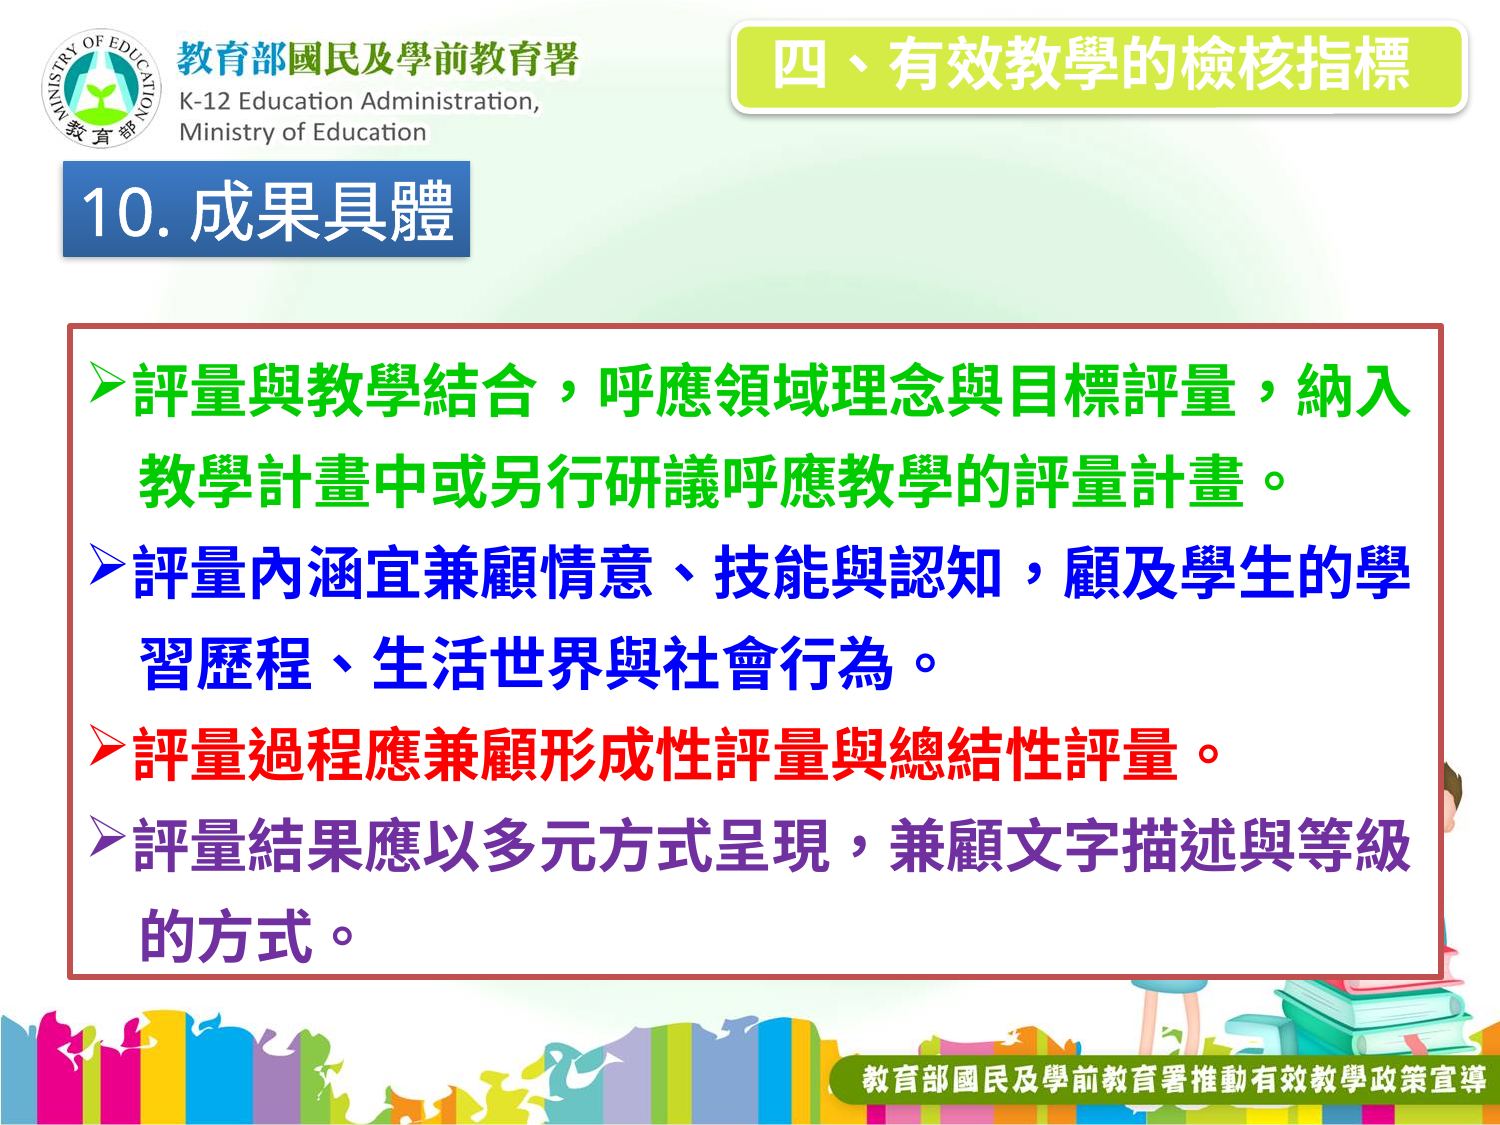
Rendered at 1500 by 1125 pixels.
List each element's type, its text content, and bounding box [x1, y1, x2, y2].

picture [0, 0, 1500, 1125]
text_box 評量與教學結合，呼應領域理念與目標評量，納入 教學計畫中或另行研議呼應教學的評量計畫。 評量內涵宜兼顧情意、技能與認知，顧及學生的學 習歷程、生活世界與社會行為。 評量過程應兼顧形成性評量與總結性評量。 評量結果應以多元方式呈現，兼顧文字描述與等級 的方式。 [68, 324, 1443, 979]
text_box 10.成果具體 [63, 161, 471, 257]
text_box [733, 23, 1466, 111]
